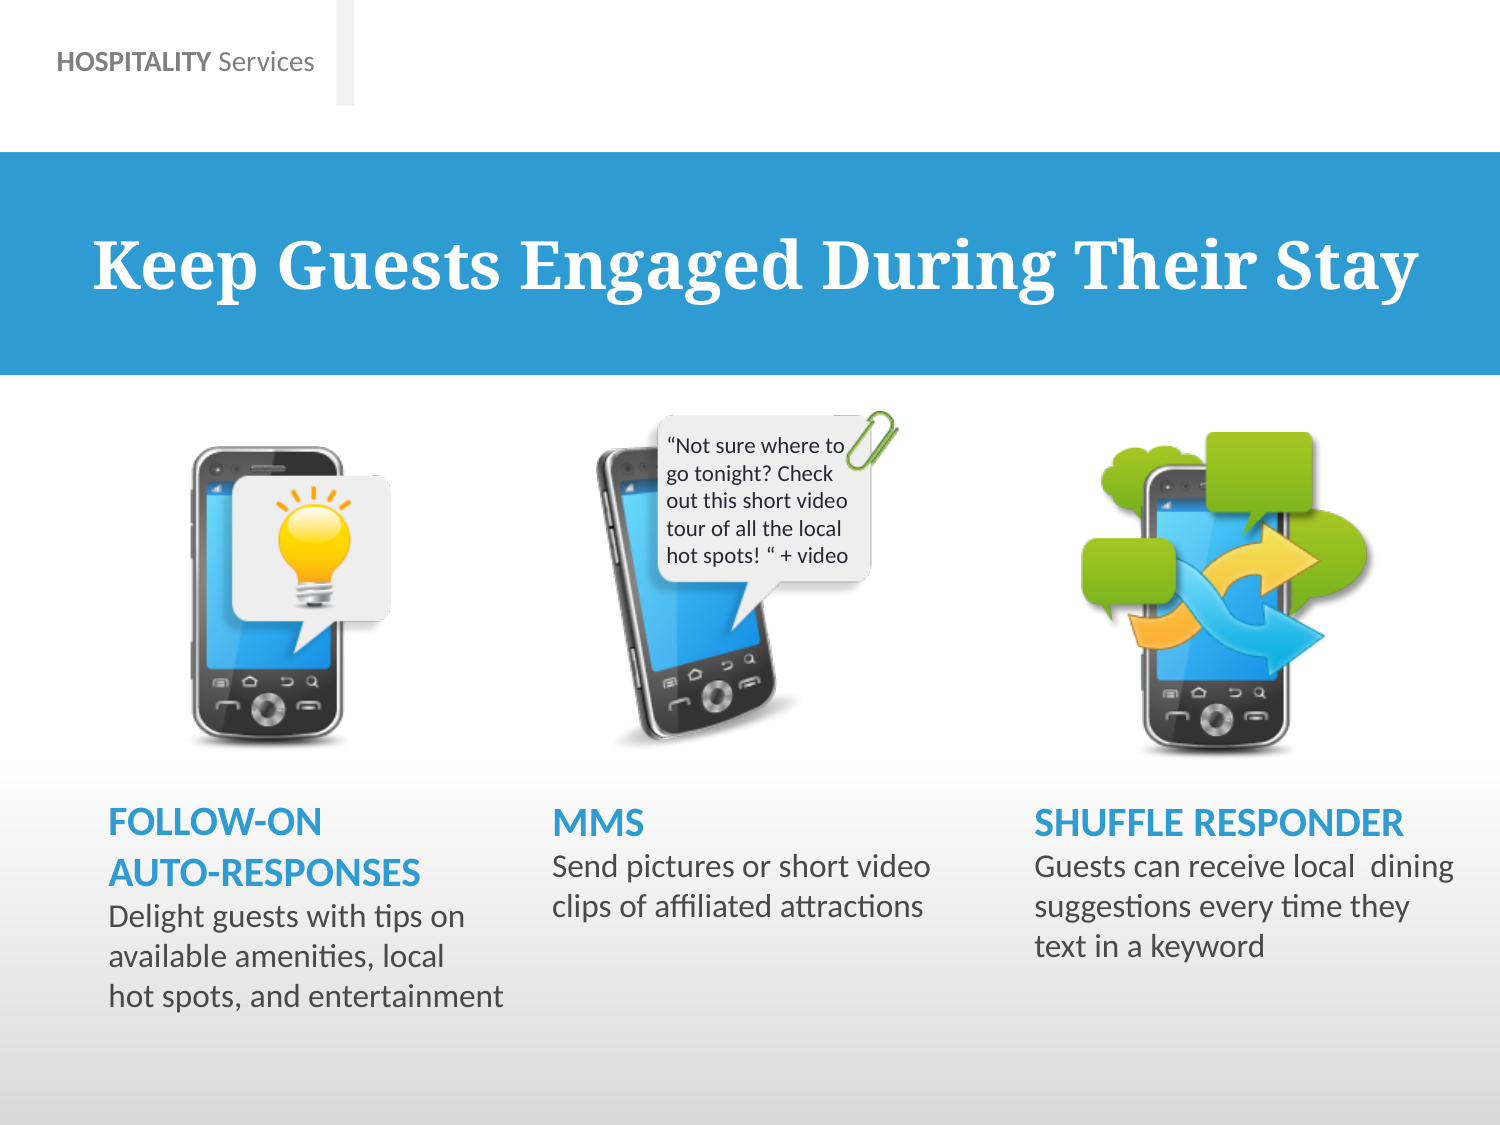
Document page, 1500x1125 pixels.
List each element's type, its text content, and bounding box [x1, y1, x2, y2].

picture [1080, 432, 1378, 761]
text_box SHUFFLE RESPONDER Guests can receive local dining suggestions every time they text in a keyword [1019, 786, 1475, 972]
text_box FOLLOW-ON AUTO-RESPONSES Delight guests with tips on available amenities, local hot spots, and entertainment [93, 786, 538, 1022]
text_box MMS Send pictures or short video clips of affiliated attractions [538, 786, 963, 932]
picture [595, 411, 900, 752]
picture [185, 446, 391, 752]
text_box [0, 150, 1500, 377]
text_box Keep Guests Engaged During Their Stay [78, 215, 1500, 311]
